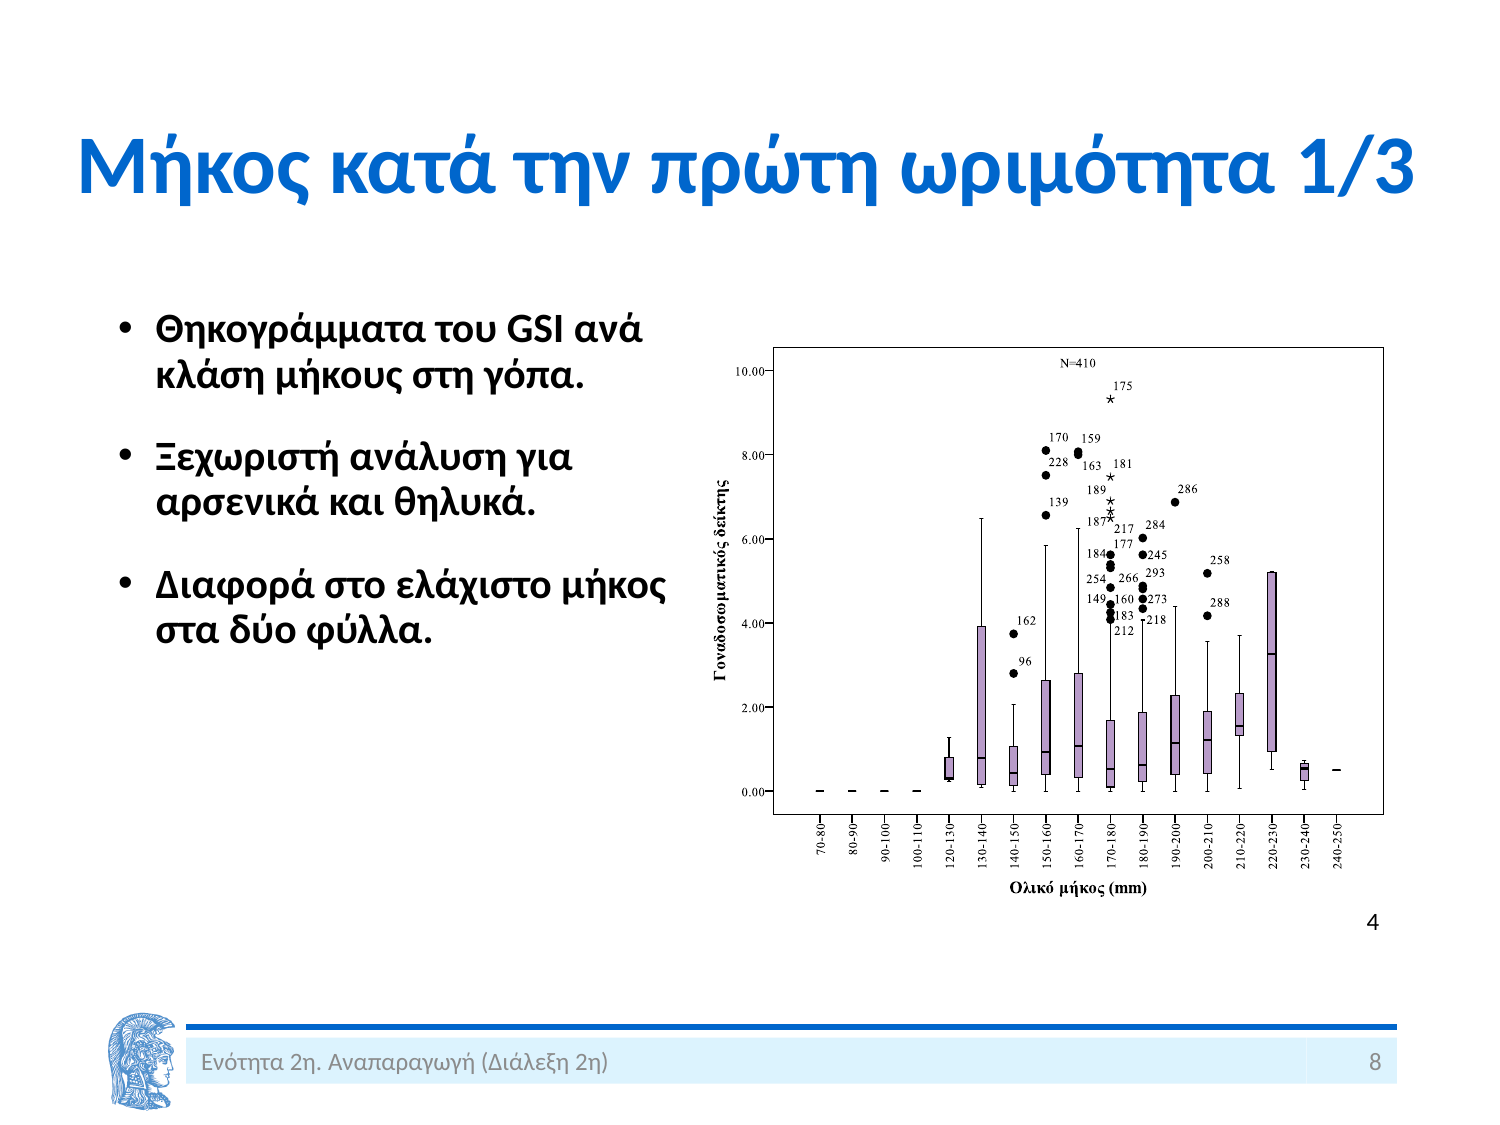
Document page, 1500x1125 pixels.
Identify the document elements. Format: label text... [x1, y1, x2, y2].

footer Ενότητα 2η. Αναπαραγωγή (Διάλεξη 2η) [186, 1037, 1306, 1084]
slide_number 8 [1306, 1037, 1397, 1084]
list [684, 331, 1397, 920]
picture [103, 1014, 186, 1114]
text_box 4 [1351, 920, 1395, 943]
title Μήκος κατά την πρώτη ωριμότητα 1/3 [54, 57, 1438, 276]
list Θηκογράμματα του GSI ανά κλάση μήκους στη γόπα. Ξεχωριστή ανάλυση για αρσενικά και θηλυκά. Διαφορά στο ελάχιστο μήκος στα δύο φύλλα. [103, 299, 741, 1014]
